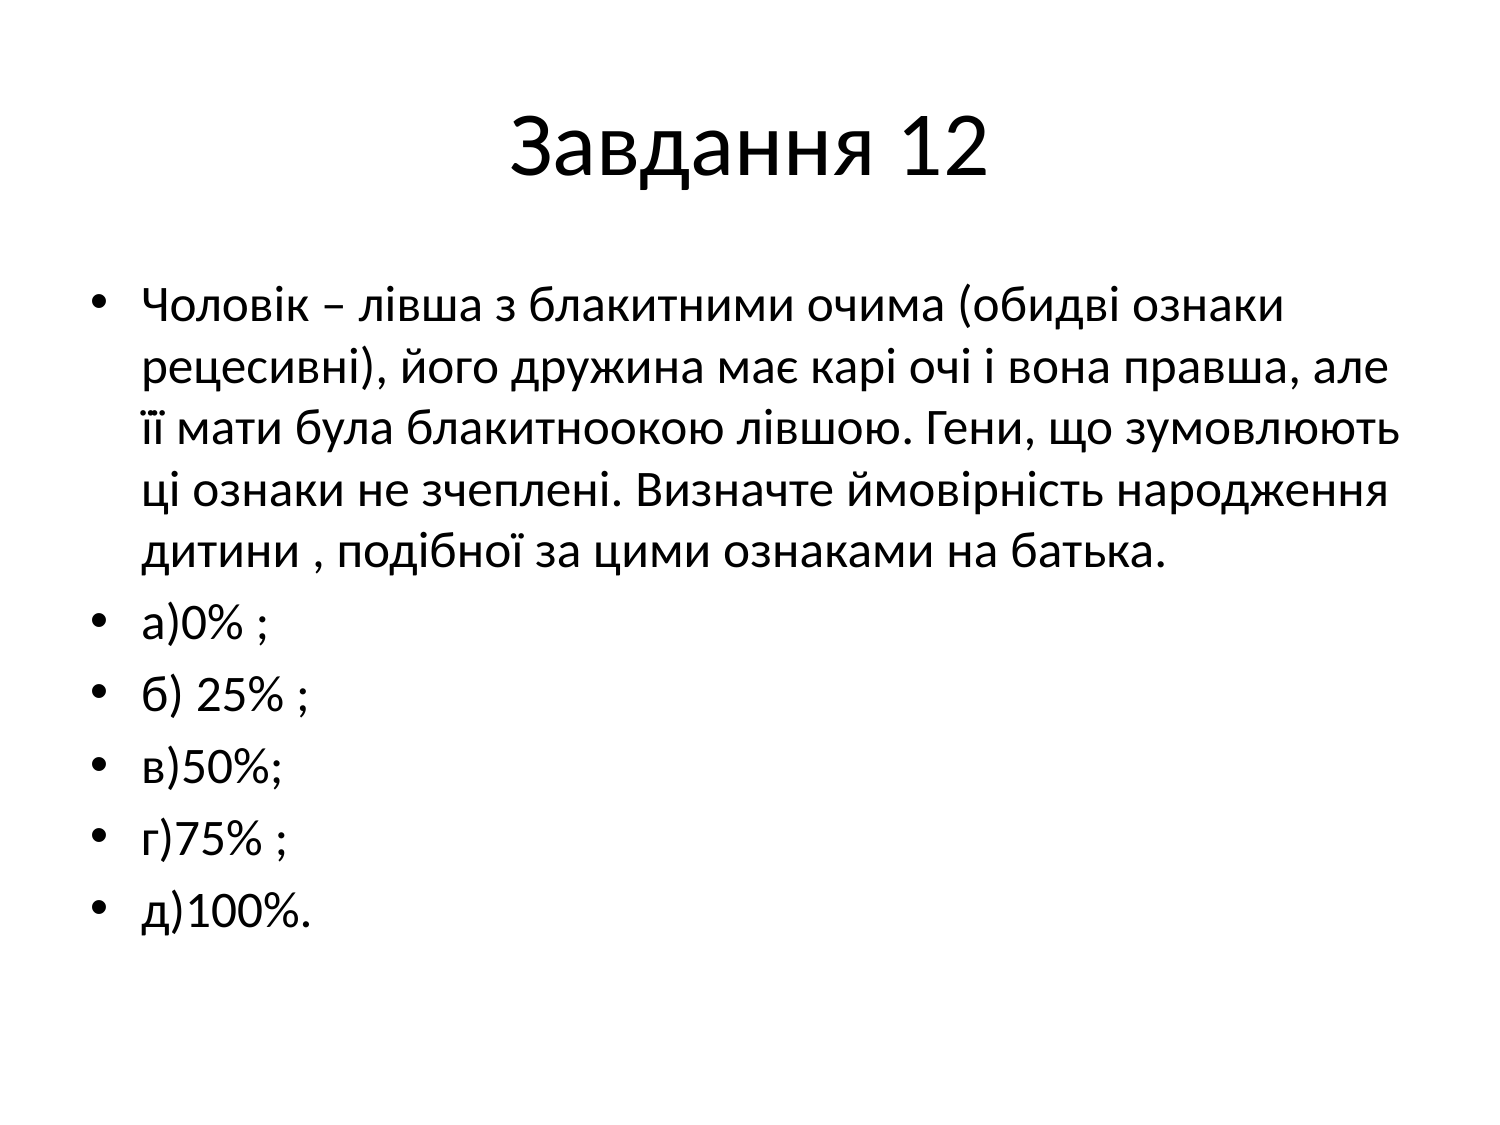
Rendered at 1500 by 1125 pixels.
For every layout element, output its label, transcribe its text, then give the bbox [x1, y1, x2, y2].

list Чоловік – лівша з блакитними очима (обидві ознаки рецесивні), його дружина має карі очі і вона правша, але її мати була блакитноокою лівшою. Гени, що зумовлюють ці ознаки не зчеплені. Визначте ймовірність народження дитини , подібної за цими ознаками на батька. а)0% ; б) 25% ; в)50%; г)75% ; д)100%. [75, 262, 1425, 1005]
title Завдання 12 [75, 45, 1425, 233]
